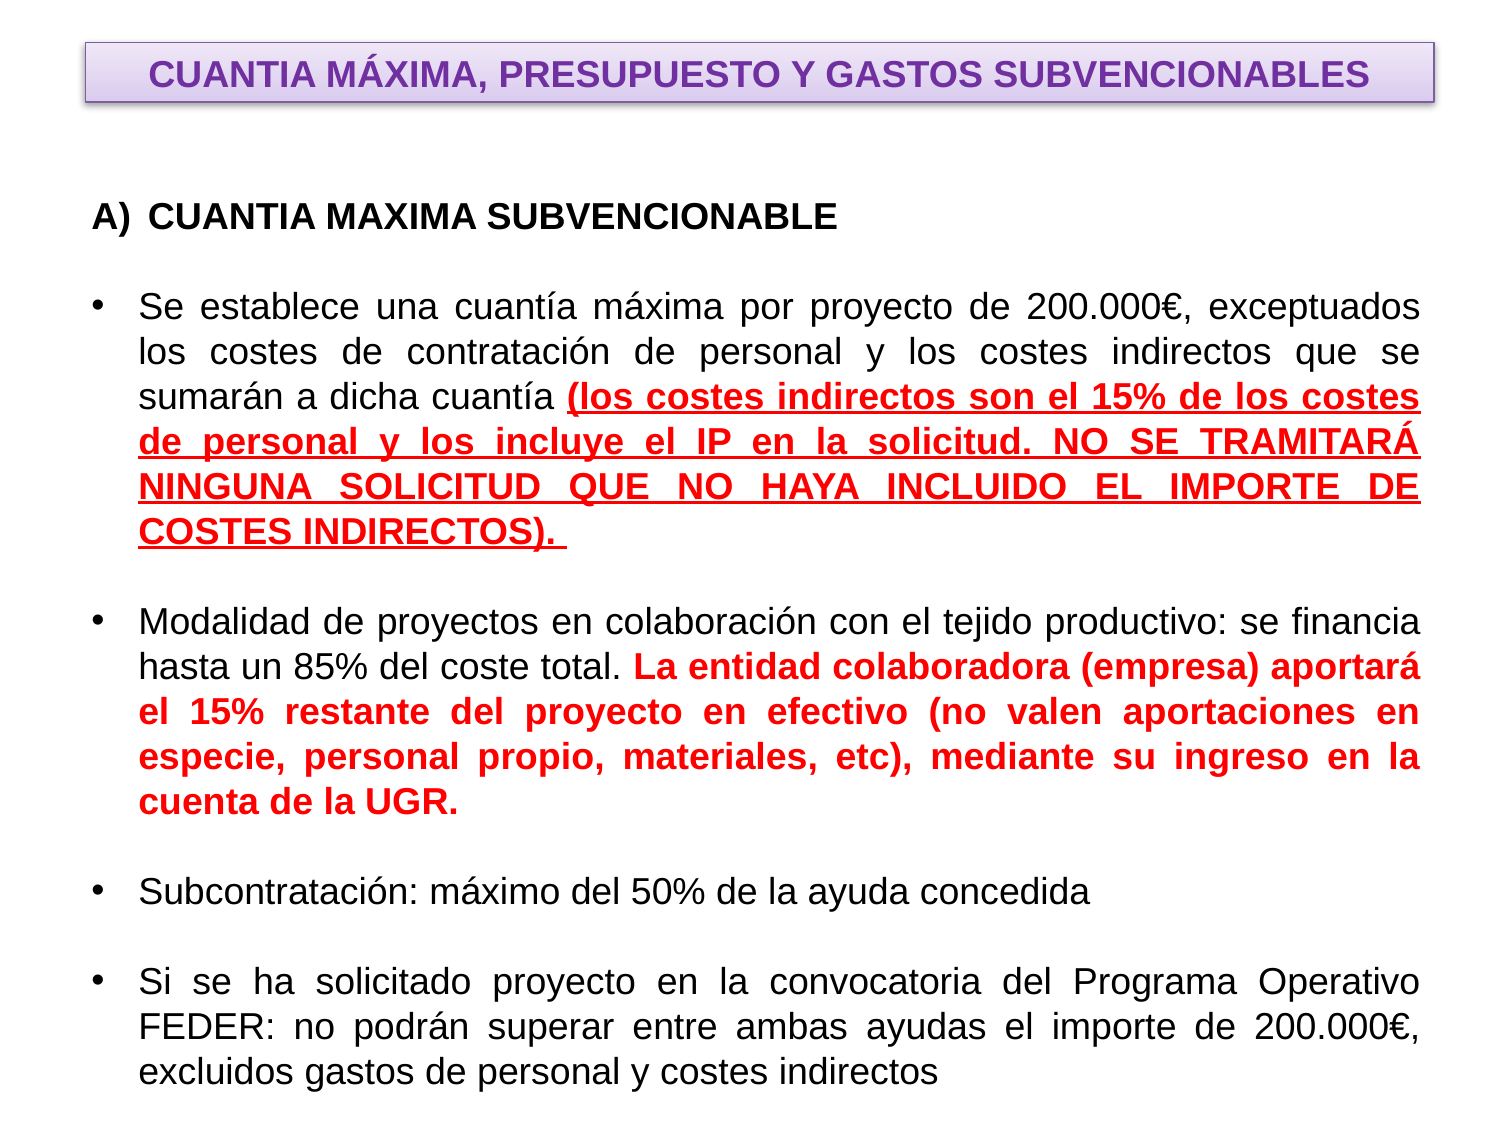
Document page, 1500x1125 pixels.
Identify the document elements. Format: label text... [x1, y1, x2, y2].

text_box CUANTIA MAXIMA SUBVENCIONABLE Se establece una cuantía máxima por proyecto de 200.000€, exceptuados los costes de contratación de personal y los costes indirectos que se sumarán a dicha cuantía (los costes indirectos son el 15% de los costes de personal y los incluye el IP en la solicitud. NO SE TRAMITARÁ NINGUNA SOLICITUD QUE NO HAYA INCLUIDO EL IMPORTE DE COSTES INDIRECTOS). Modalidad de proyectos en colaboración con el tejido productivo: se financia hasta un 85% del coste total. La entidad colaboradora (empresa) aportará el 15% restante del proyecto en efectivo (no valen aportaciones en especie, personal propio, materiales, etc), mediante su ingreso en la cuenta de la UGR. Subcontratación: máximo del 50% de la ayuda concedida Si se ha solicitado proyecto en la convocatoria del Programa Operativo FEDER: no podrán superar entre ambas ayudas el importe de 200.000€, excluidos gastos de personal y costes indirectos [76, 184, 1436, 1100]
text_box CUANTIA MÁXIMA, PRESUPUESTO Y GASTOS SUBVENCIONABLES [85, 42, 1435, 103]
